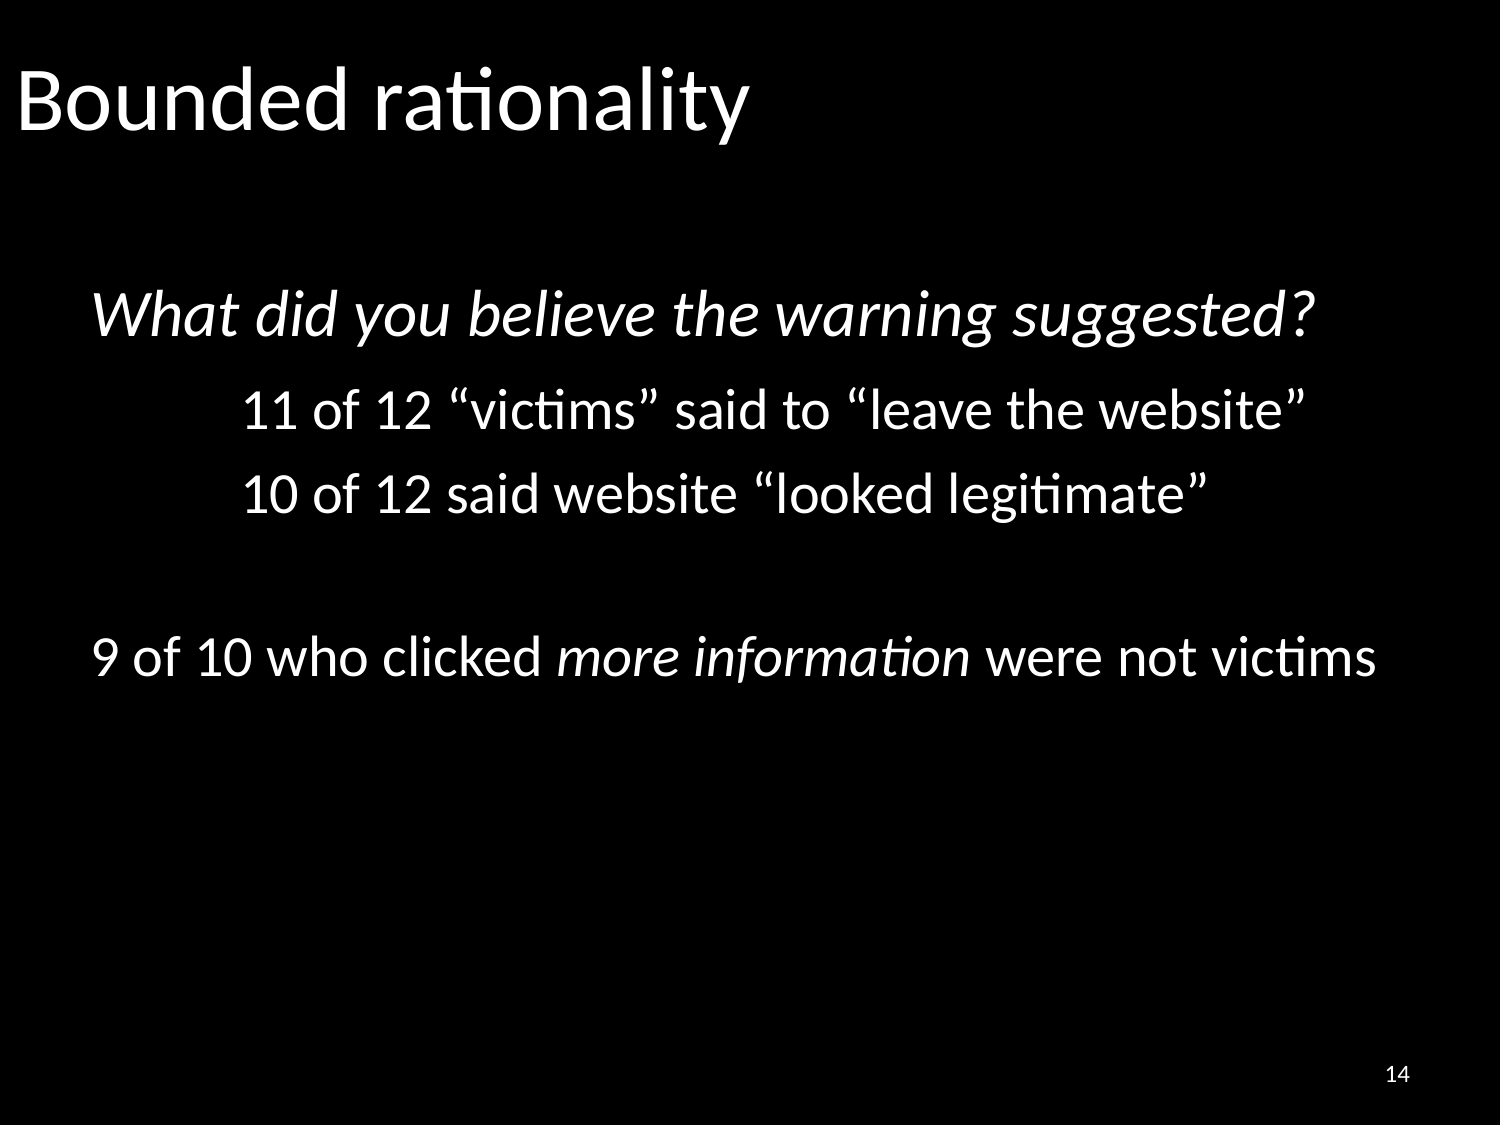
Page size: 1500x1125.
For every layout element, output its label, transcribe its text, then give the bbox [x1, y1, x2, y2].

slide_number 14 [1074, 1042, 1425, 1103]
list What did you believe the warning suggested? 11 of 12 “victims” said to “leave the website” 10 of 12 said website “looked legitimate” 9 of 10 who clicked more information were not victims [75, 262, 1425, 1005]
title Bounded rationality [0, 0, 1350, 188]
